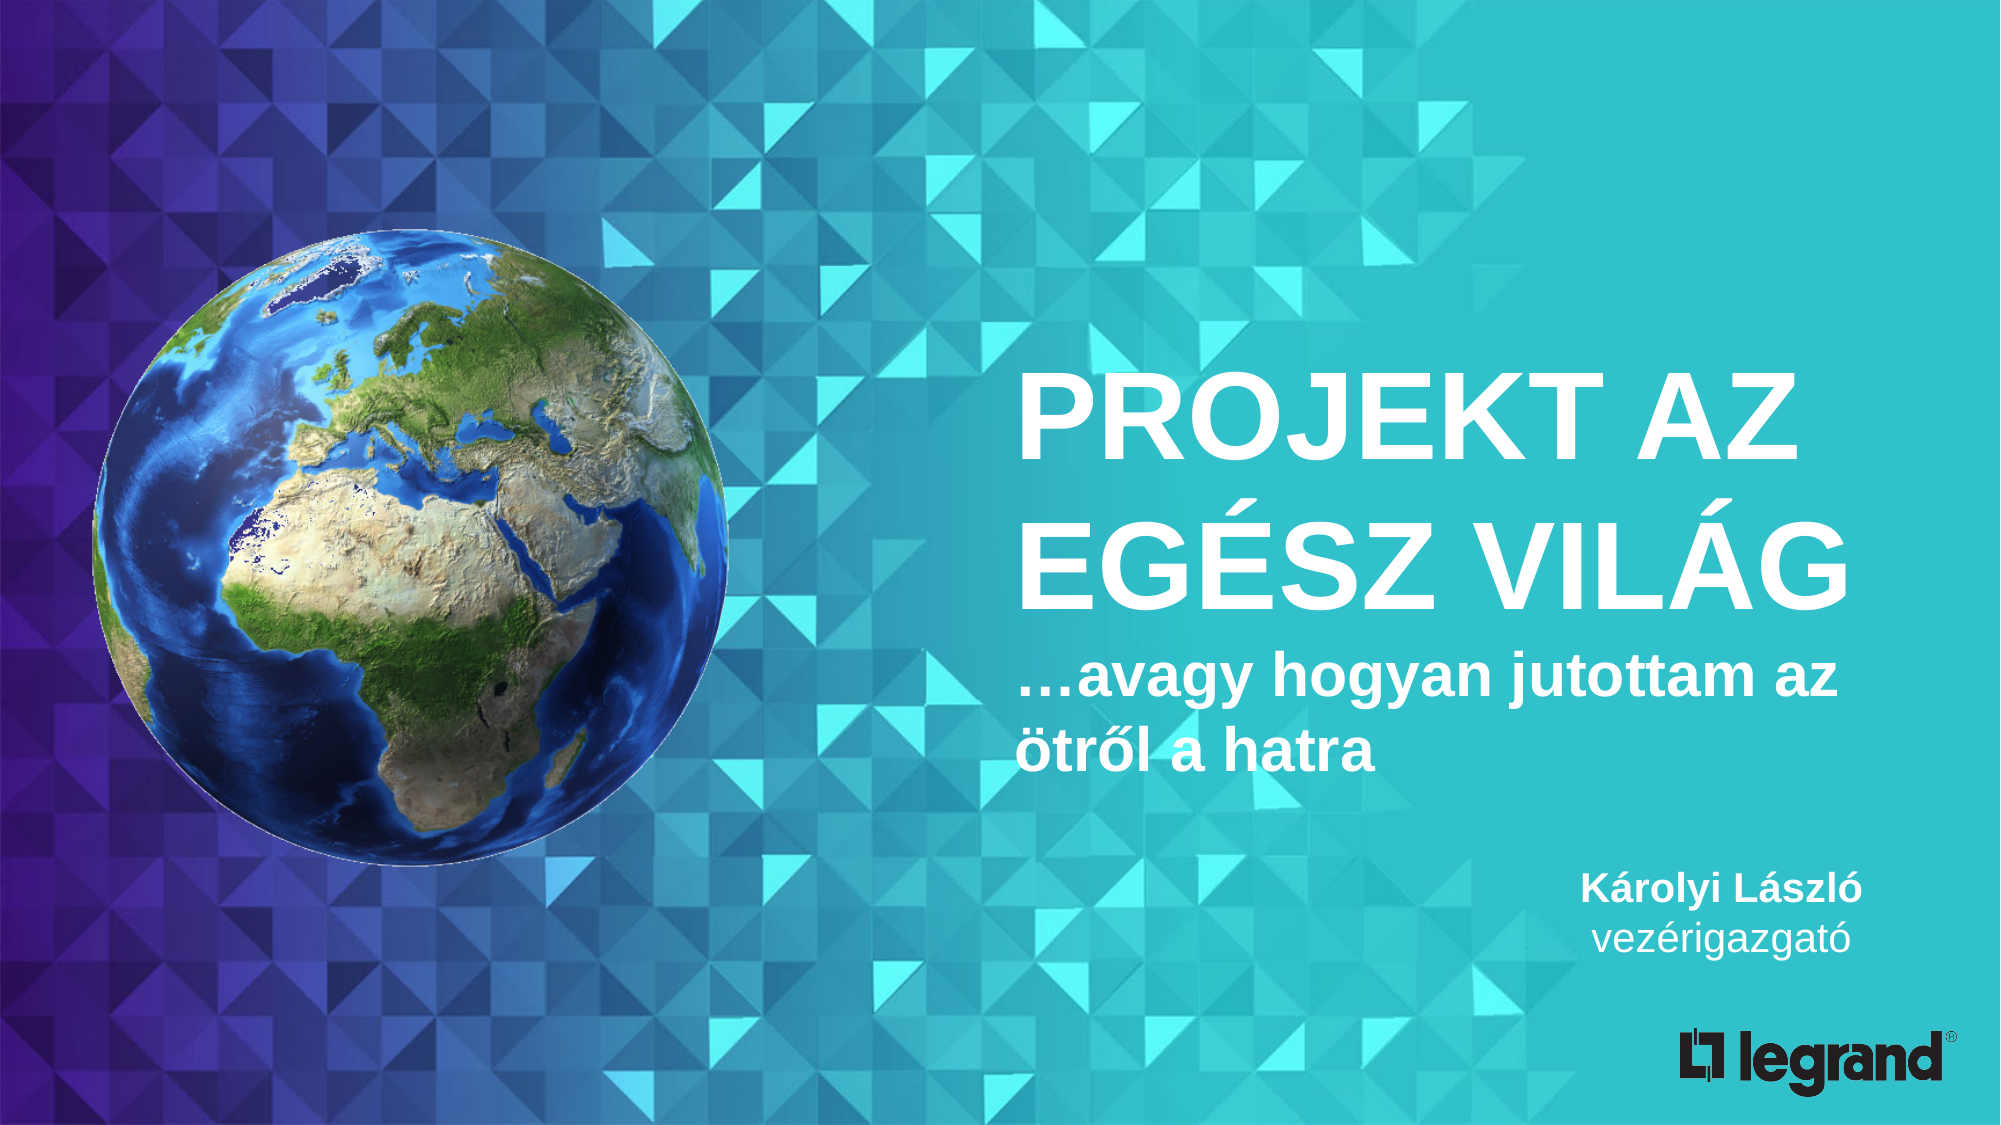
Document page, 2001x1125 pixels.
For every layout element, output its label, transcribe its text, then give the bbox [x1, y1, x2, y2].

text_box PROJEKT AZ EGÉSZ VILÁG …avagy hogyan jutottam az ötről a hatra [999, 327, 1956, 792]
text_box Károlyi László vezérigazgató [1565, 853, 1878, 969]
picture [0, 0, 2001, 1125]
